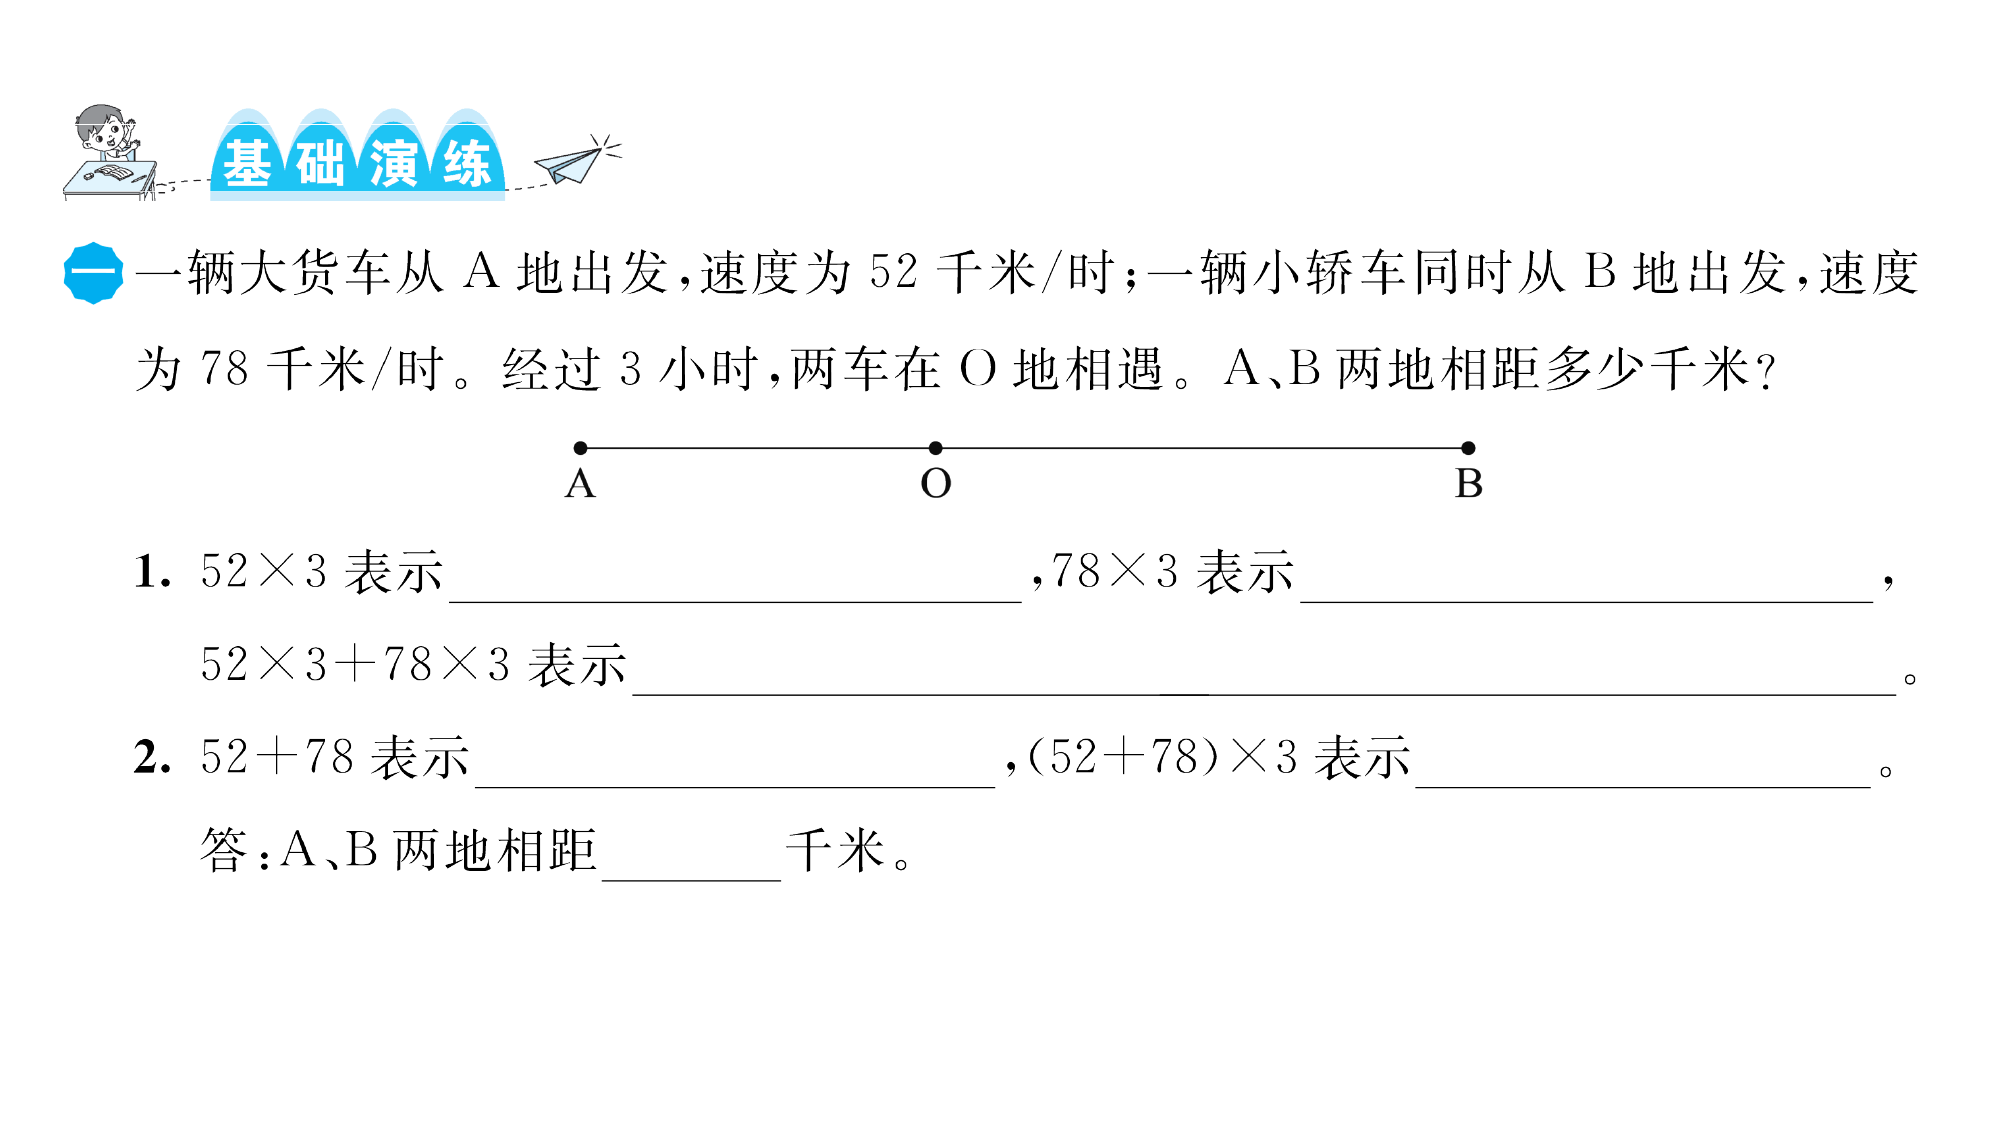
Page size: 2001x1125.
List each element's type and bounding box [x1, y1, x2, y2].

picture [58, 94, 1949, 899]
